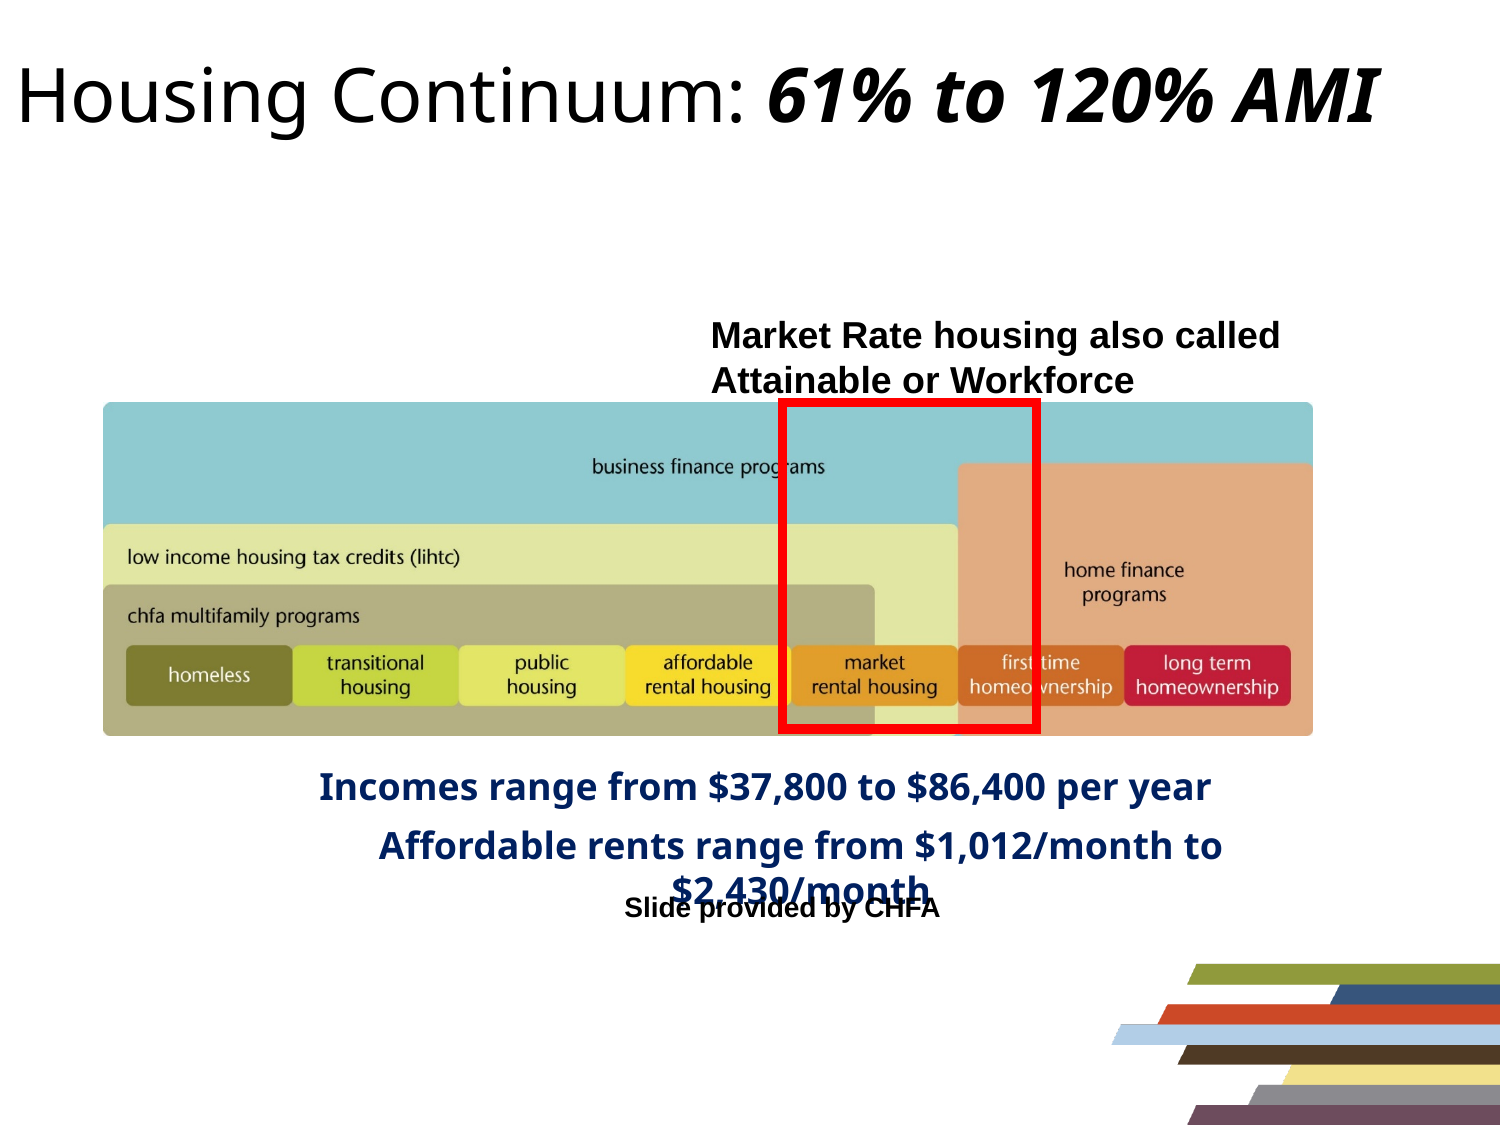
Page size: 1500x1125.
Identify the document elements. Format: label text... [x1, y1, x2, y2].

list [103, 402, 1313, 736]
text_box Slide provided by CHFA [346, 882, 1219, 931]
text_box Incomes range from $37,800 to $86,400 per year [276, 757, 1256, 814]
text_box Affordable rents range from $1,012/month to $2,430/month [290, 814, 1313, 919]
picture [1091, 908, 1500, 1125]
title Housing Continuum: 61% to 120% AMI [0, 22, 1500, 174]
text_box Market Rate housing also called Attainable or Workforce [695, 304, 1375, 409]
